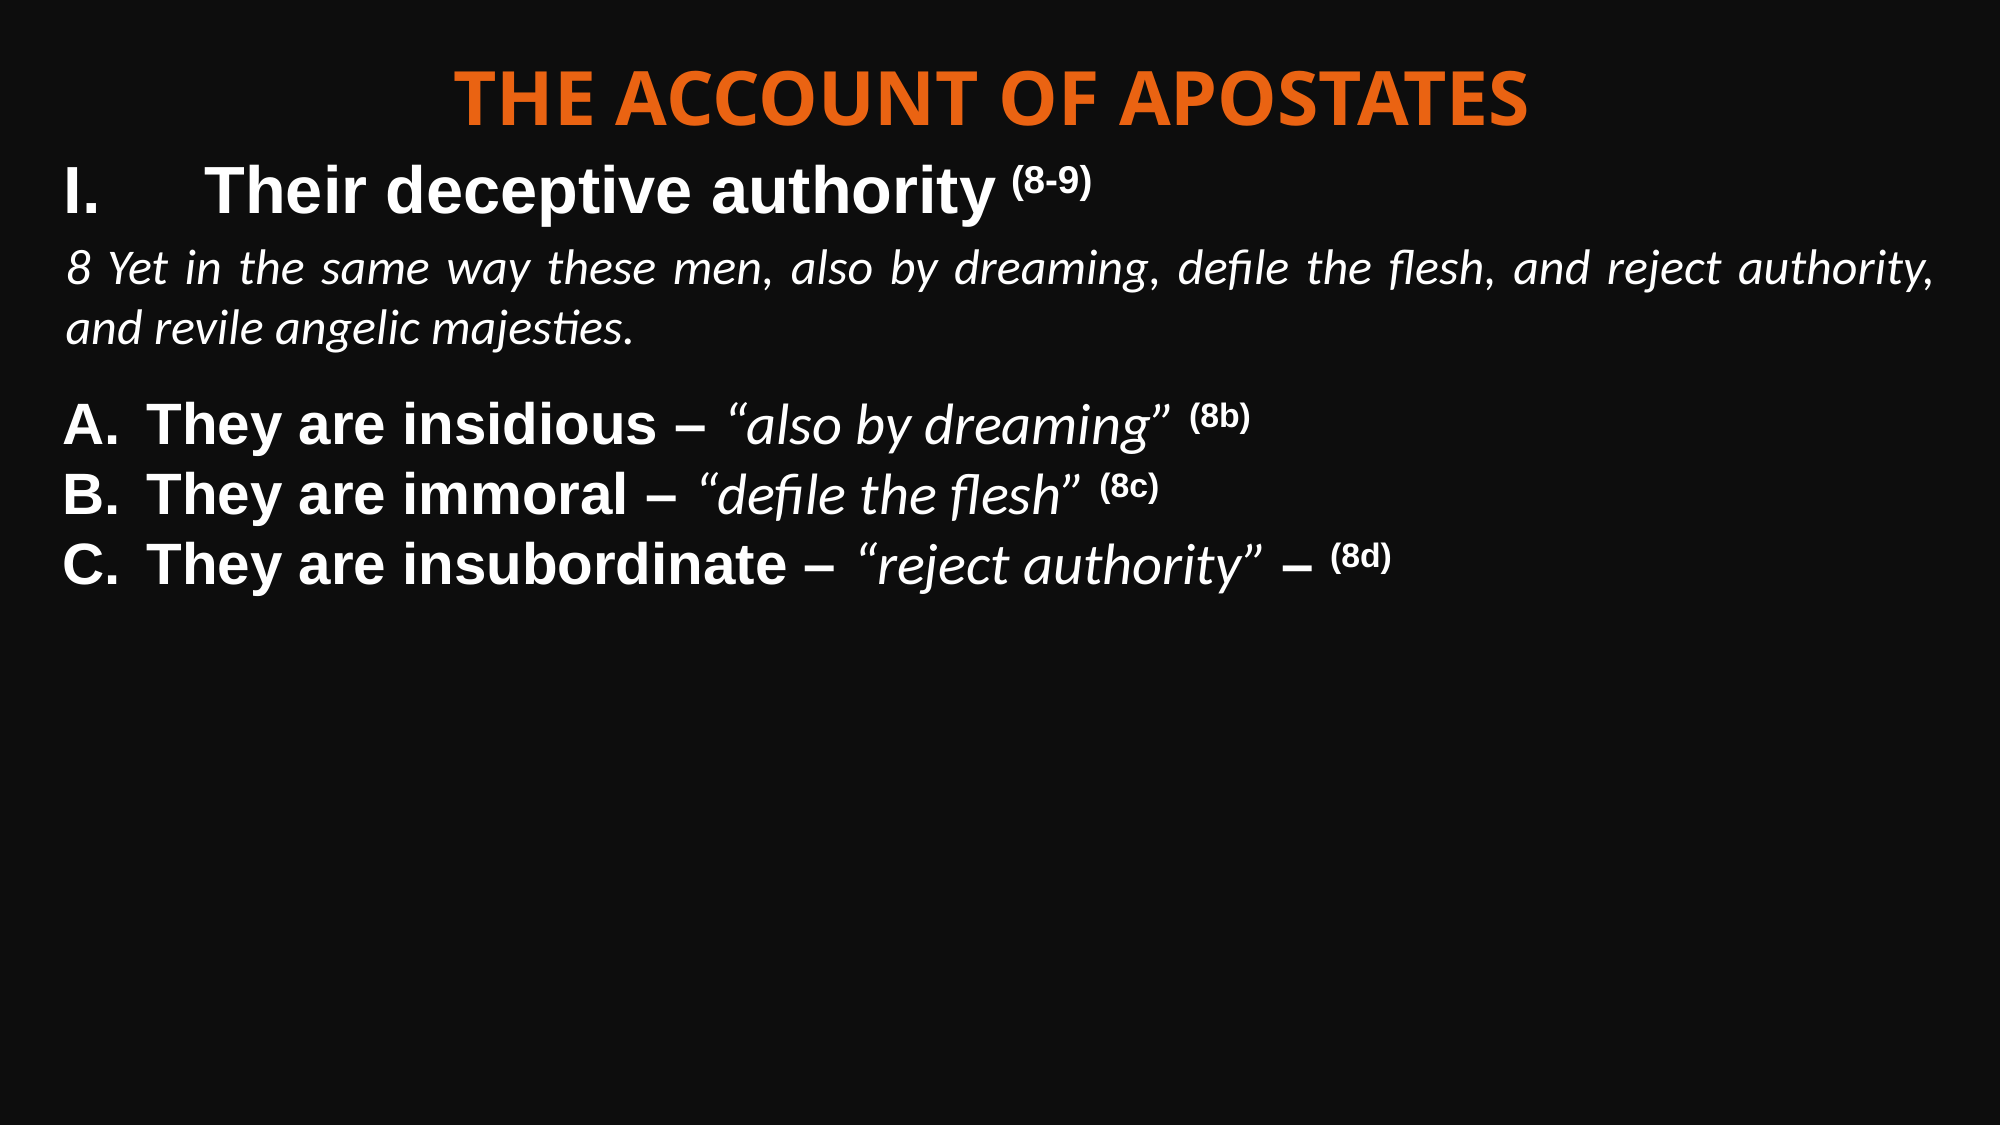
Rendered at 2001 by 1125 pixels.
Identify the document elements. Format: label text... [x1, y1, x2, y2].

subtitle The Account of apostates [34, 42, 1951, 184]
text_box They are insidious – “also by dreaming” (8b) They are immoral – “defile the flesh” (8c) They are insubordinate – “reject authority” – (8d) [47, 379, 1949, 604]
text_box 8 Yet in the same way these men, also by dreaming, defile the flesh, and reject authority, and revile angelic majesties. [50, 226, 1953, 362]
text_box Their deceptive authority (8-9) [49, 139, 1951, 235]
